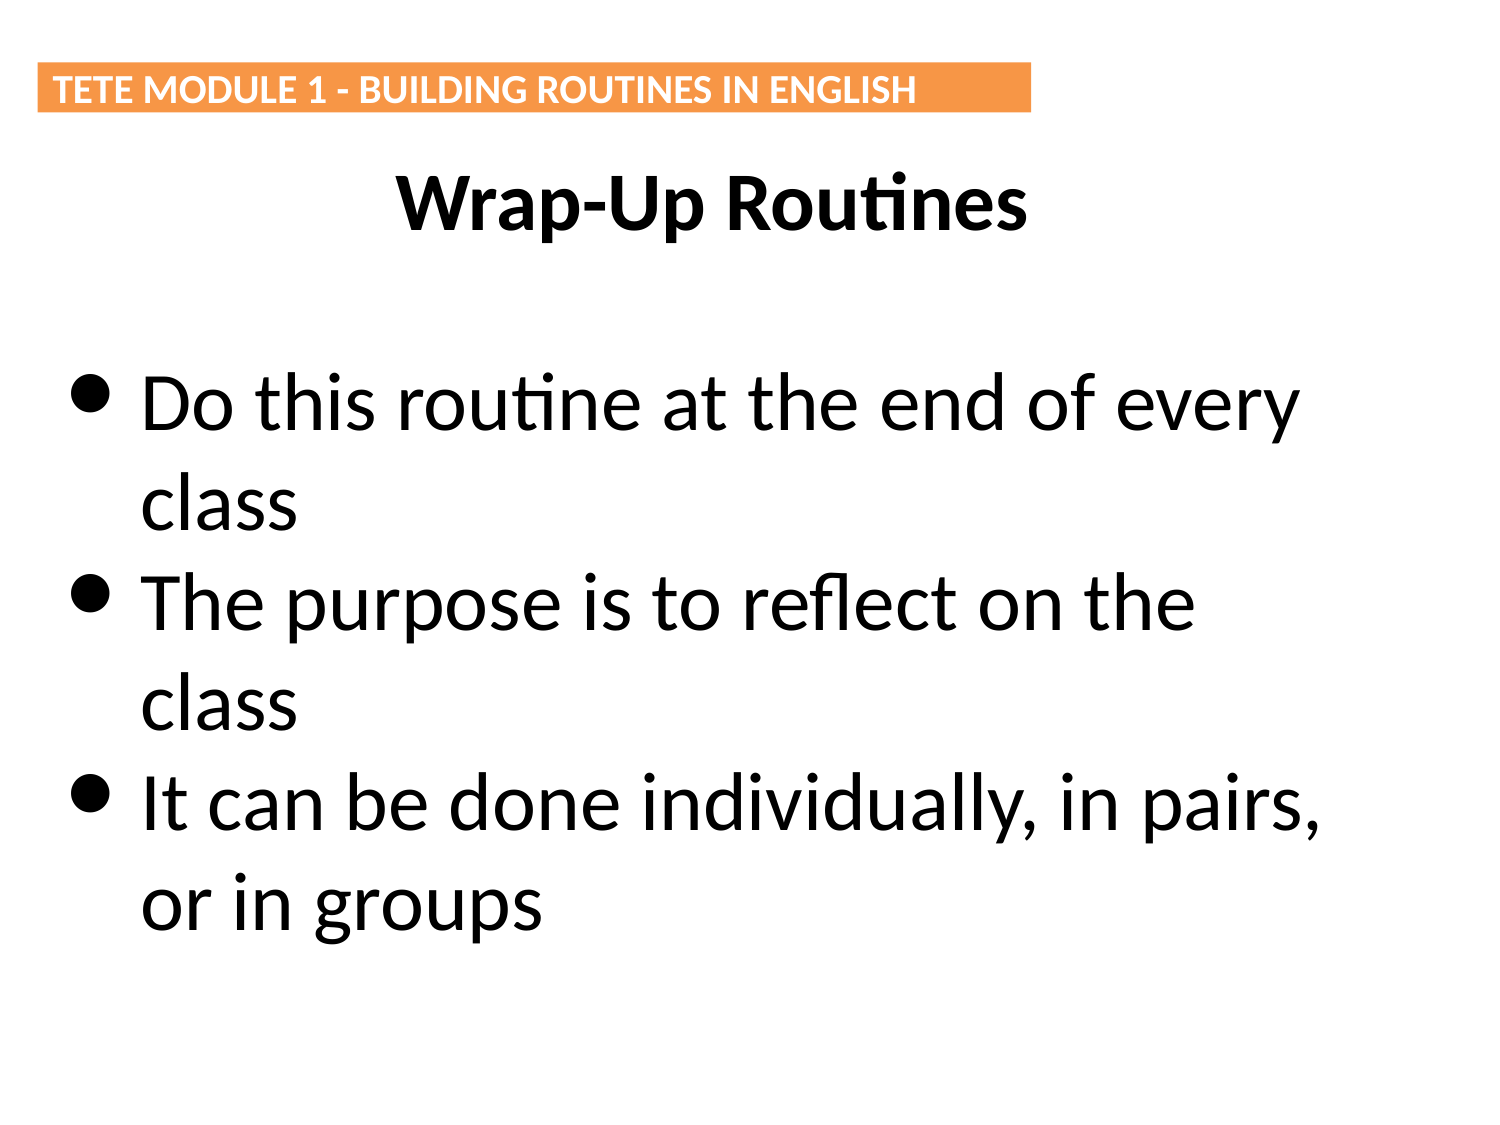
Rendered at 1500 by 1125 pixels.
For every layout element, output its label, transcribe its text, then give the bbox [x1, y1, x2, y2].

text_box Wrap-Up Routines Do this routine at the end of every class The purpose is to reflect on the class It can be done individually, in pairs, or in groups [50, 139, 1375, 287]
list TETE MODULE 1 - BUILDING ROUTINES IN ENGLISH [37, 62, 1032, 113]
